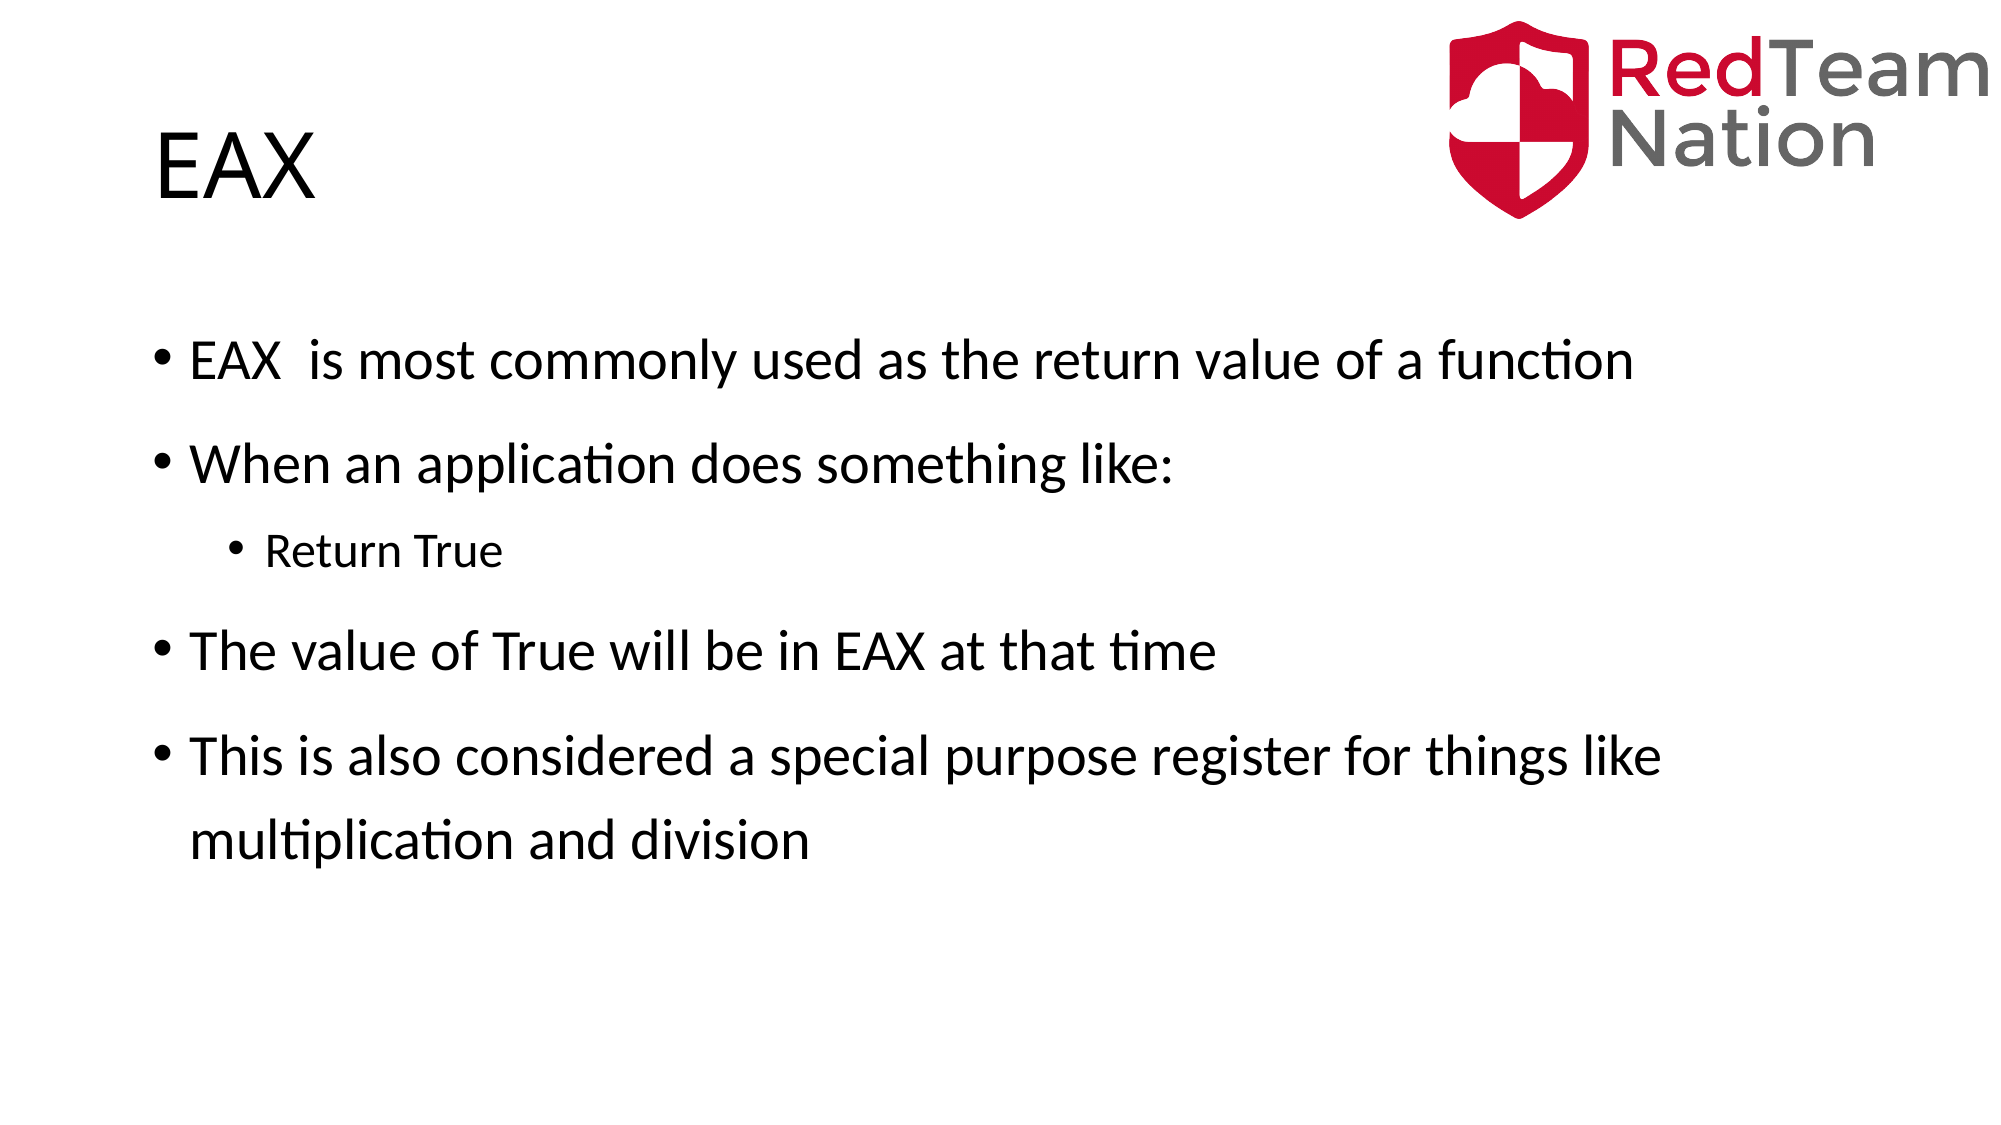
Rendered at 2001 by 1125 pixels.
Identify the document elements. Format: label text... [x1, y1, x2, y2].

picture [1449, 21, 1988, 220]
list EAX is most commonly used as the return value of a function When an application does something like: Return True The value of True will be in EAX at that time This is also considered a special purpose register for things like multiplication and division [137, 299, 1863, 1014]
title EAX [137, 59, 1863, 278]
